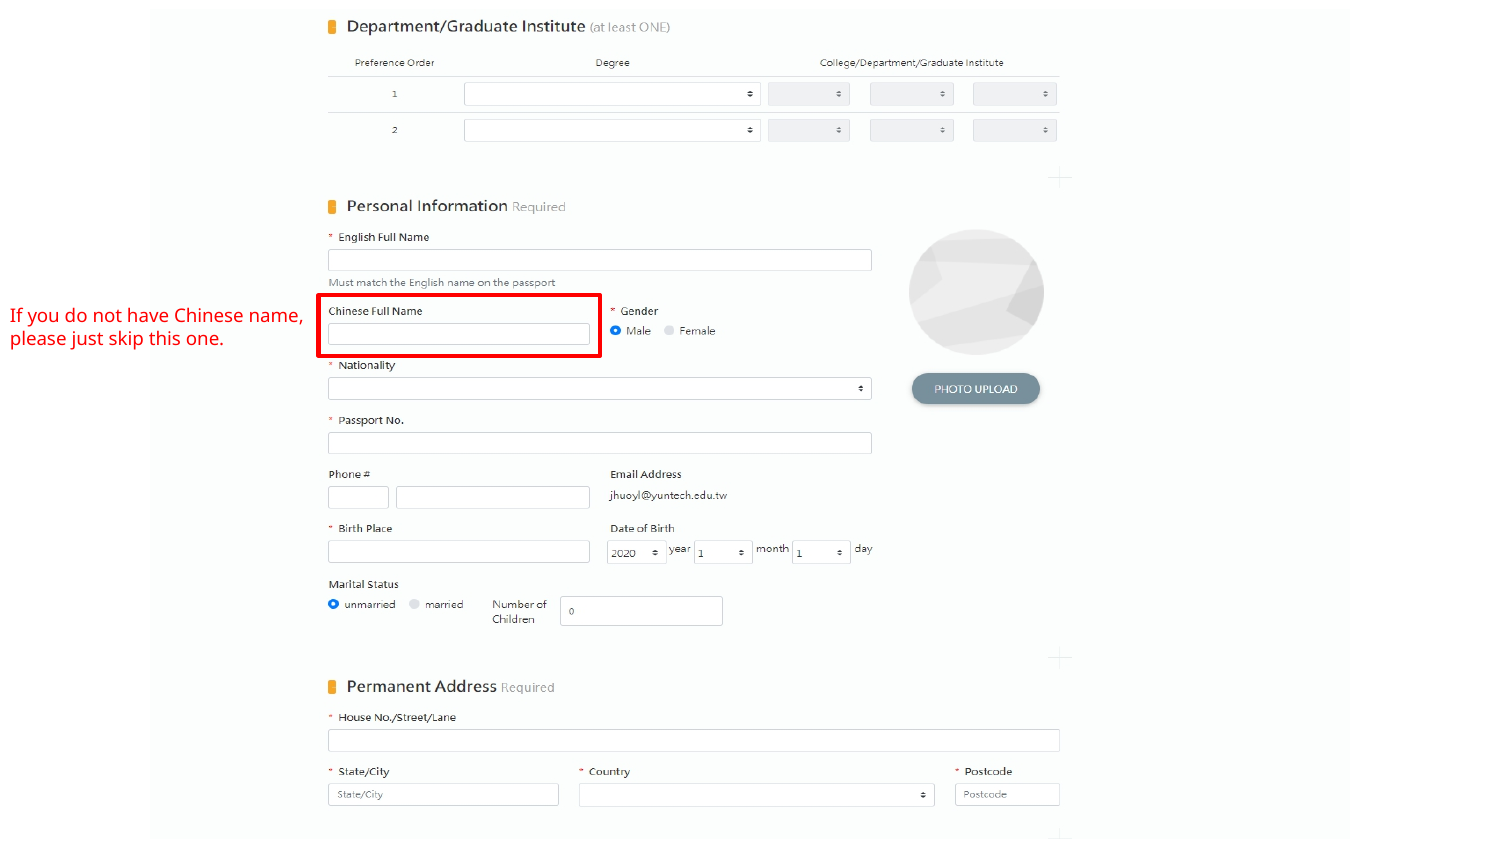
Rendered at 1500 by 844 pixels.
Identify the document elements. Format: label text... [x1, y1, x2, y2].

picture [149, 9, 1351, 840]
text_box If you do not have Chinese name, please just skip this one. [0, 296, 144, 357]
